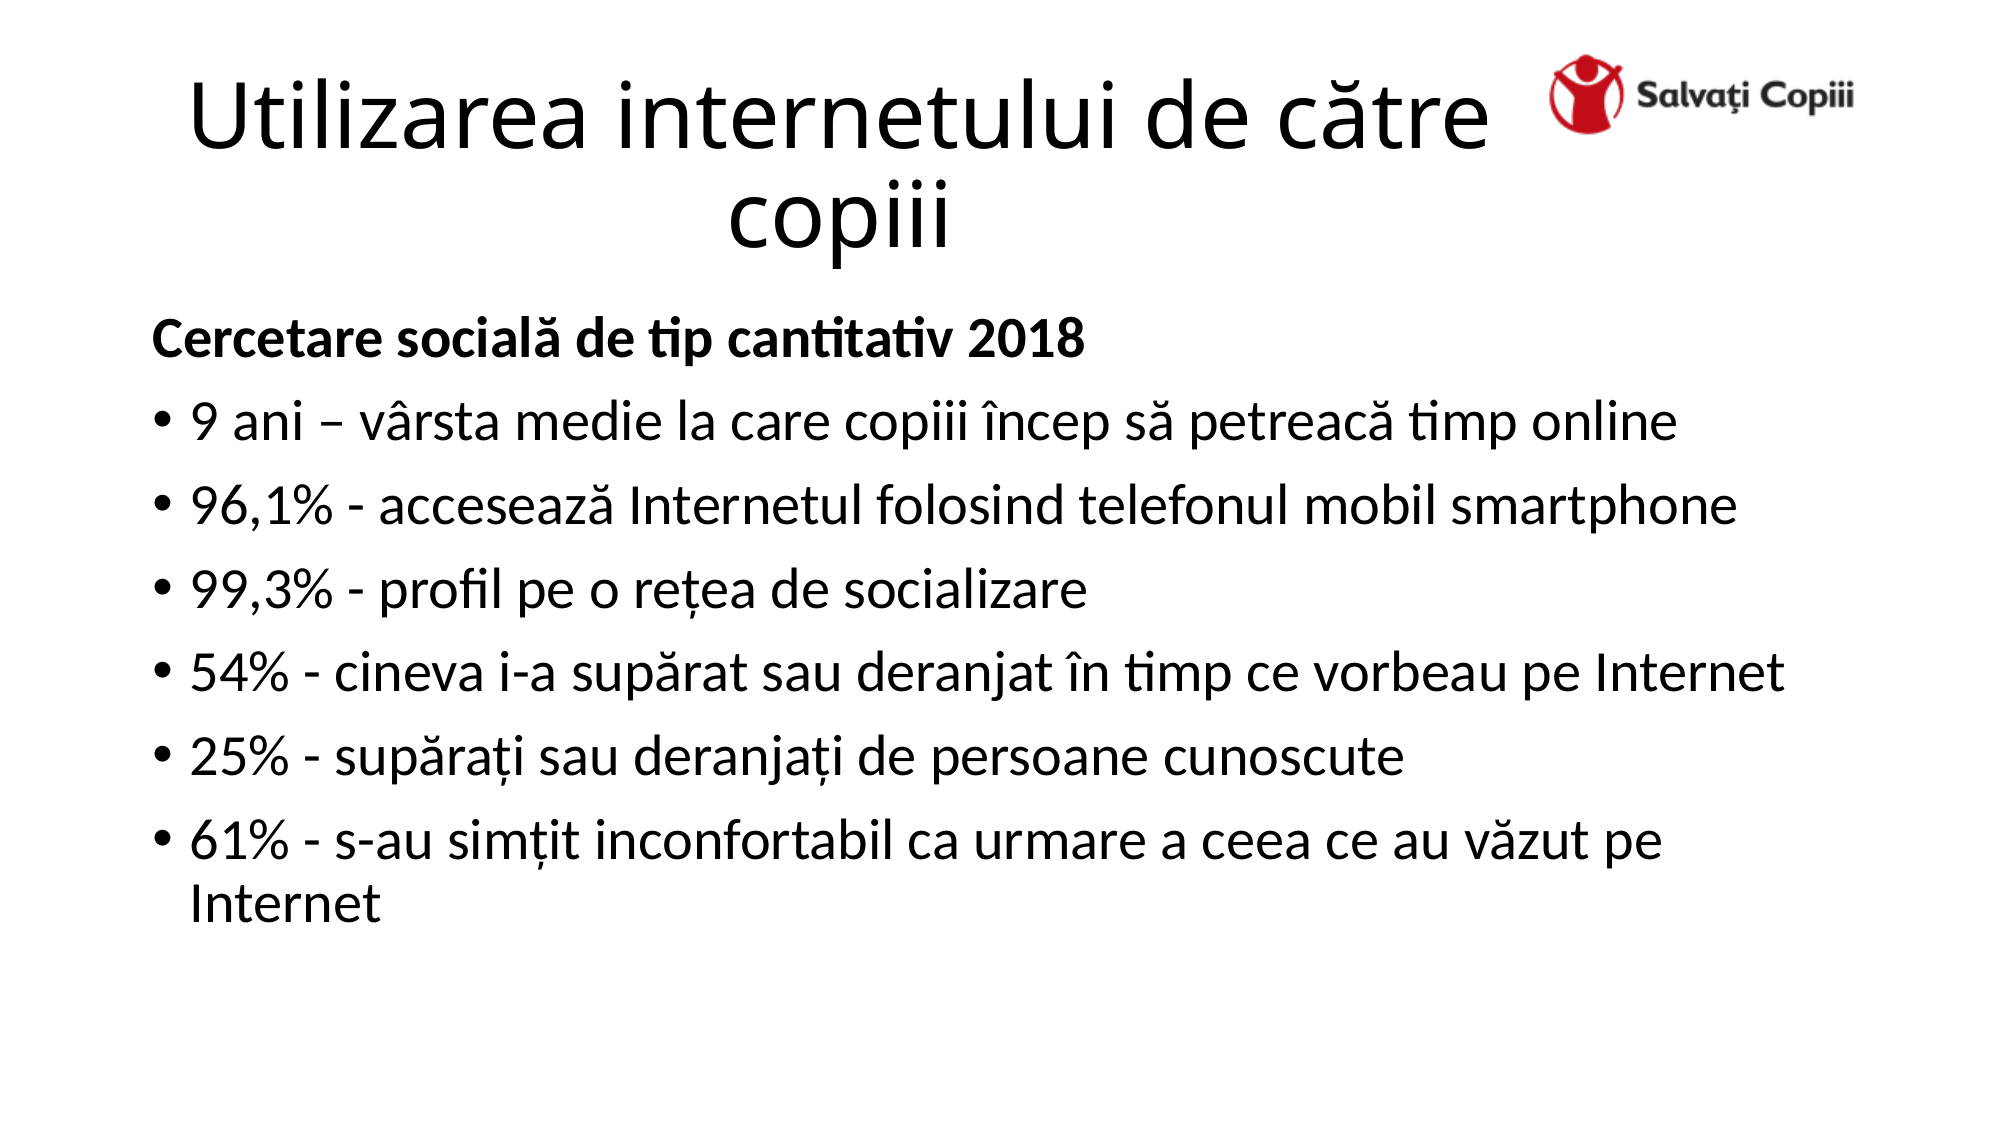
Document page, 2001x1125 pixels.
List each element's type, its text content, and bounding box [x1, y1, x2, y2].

list Cercetare socială de tip cantitativ 2018 9 ani – vârsta medie la care copiii încep să petreacă timp online 96,1% - accesează Internetul folosind telefonul mobil smartphone 99,3% - profil pe o rețea de socializare 54% - cineva i-a supărat sau deranjat în timp ce vorbeau pe Internet 25% - supărați sau deranjați de persoane cunoscute 61% - s-au simțit inconfortabil ca urmare a ceea ce au văzut pe Internet [137, 299, 1863, 1014]
picture [1542, 47, 1863, 144]
title Utilizarea internetului de către copiii [137, 59, 1543, 278]
